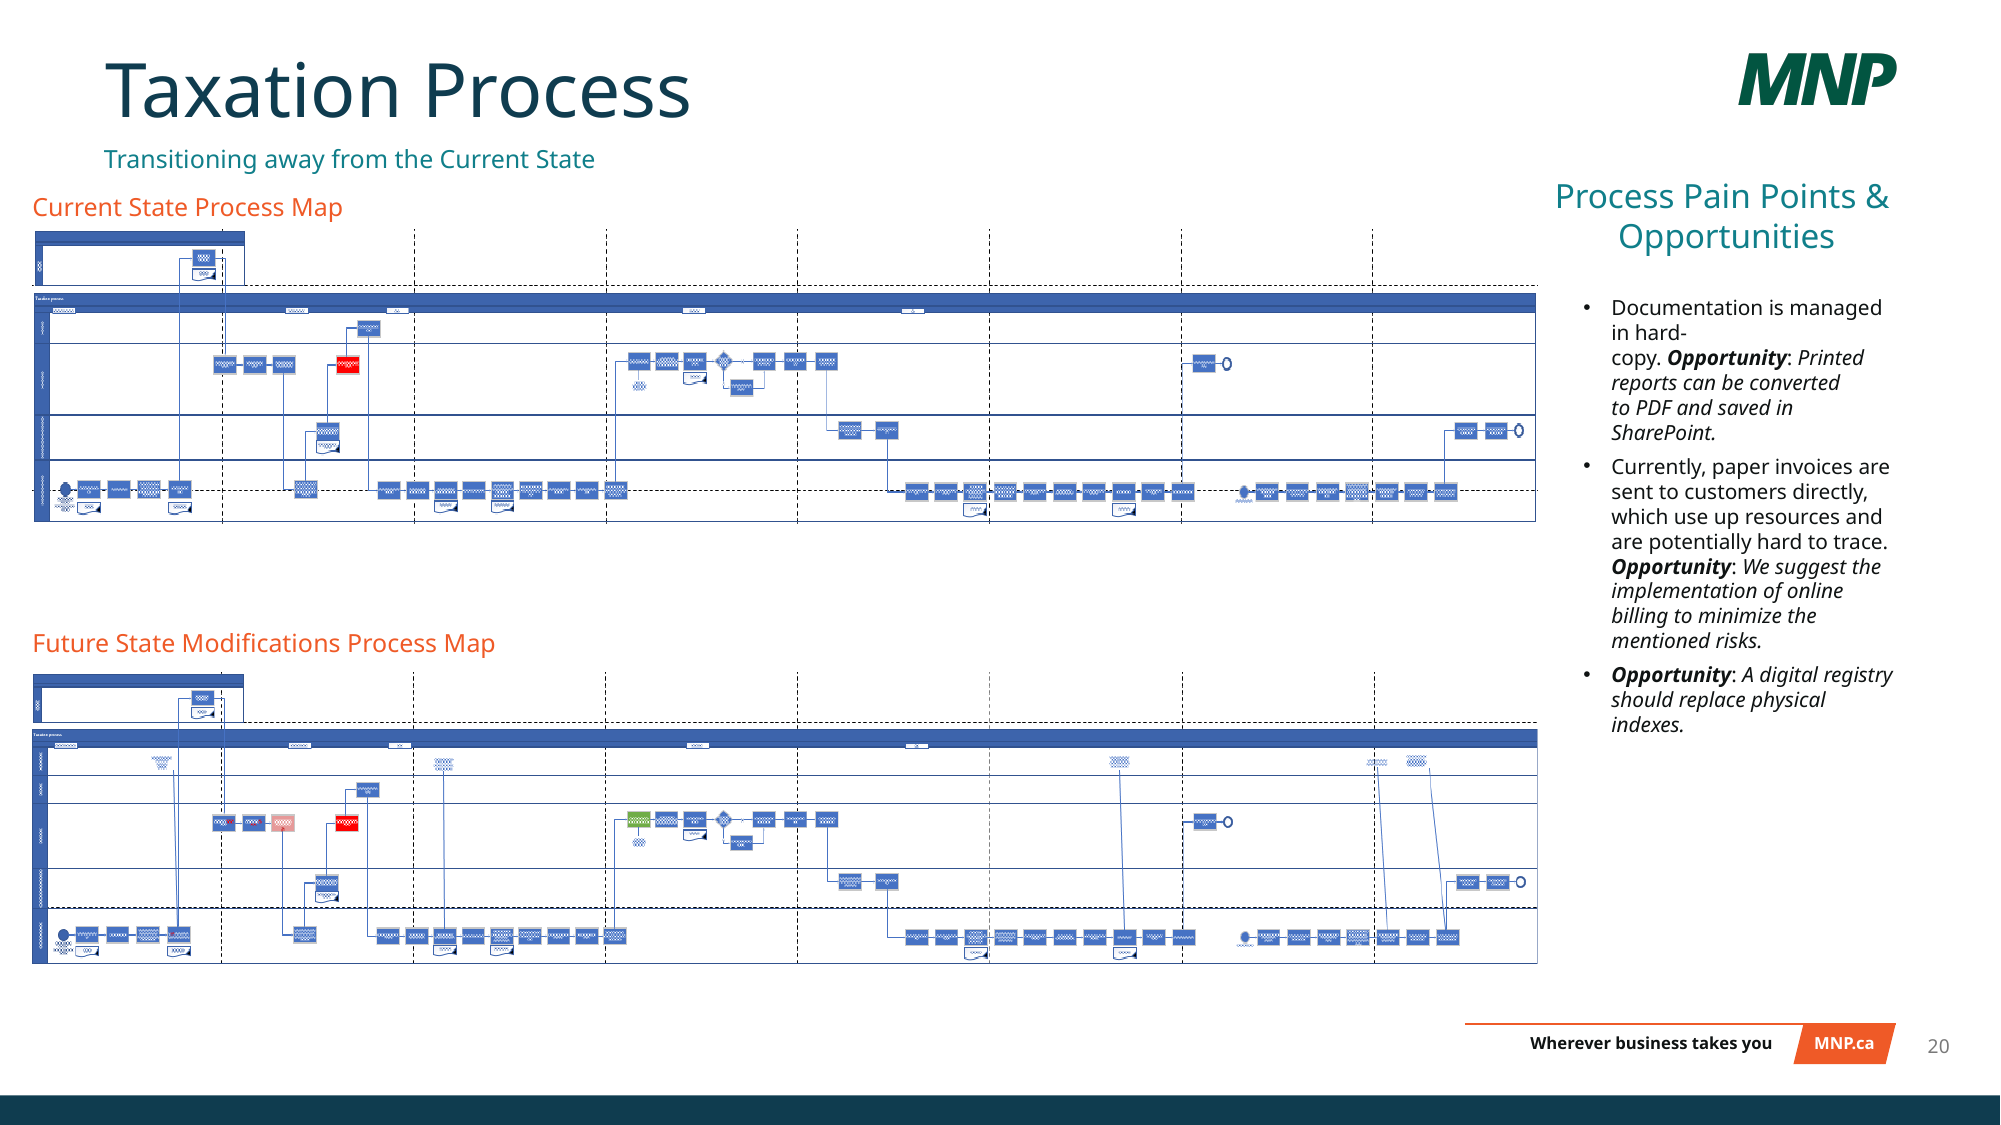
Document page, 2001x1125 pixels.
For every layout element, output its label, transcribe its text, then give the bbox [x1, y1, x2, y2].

picture [32, 229, 1538, 524]
picture [1733, 48, 1905, 109]
slide_number 20 [1893, 1026, 1984, 1068]
text_box Documentation is managed in hard-copy. Opportunity: Printed reports can be converted to PDF and saved in SharePoint. Currently, paper invoices are sent to customers directly, which use up resources and are potentially hard to trace. Opportunity: We suggest the implementation of online billing to minimize the mentioned risks. Opportunity: A digital registry should replace physical indexes. [1568, 287, 1913, 744]
text_box Taxation Process [105, 52, 1896, 144]
text_box Transitioning away from the Current State [103, 143, 1895, 191]
text_box Current State Process Map [32, 191, 1824, 264]
text_box Future State Modifications Process Map [32, 627, 1824, 700]
list Process Pain Points & Opportunities [1453, 175, 2000, 256]
picture [32, 672, 1538, 966]
